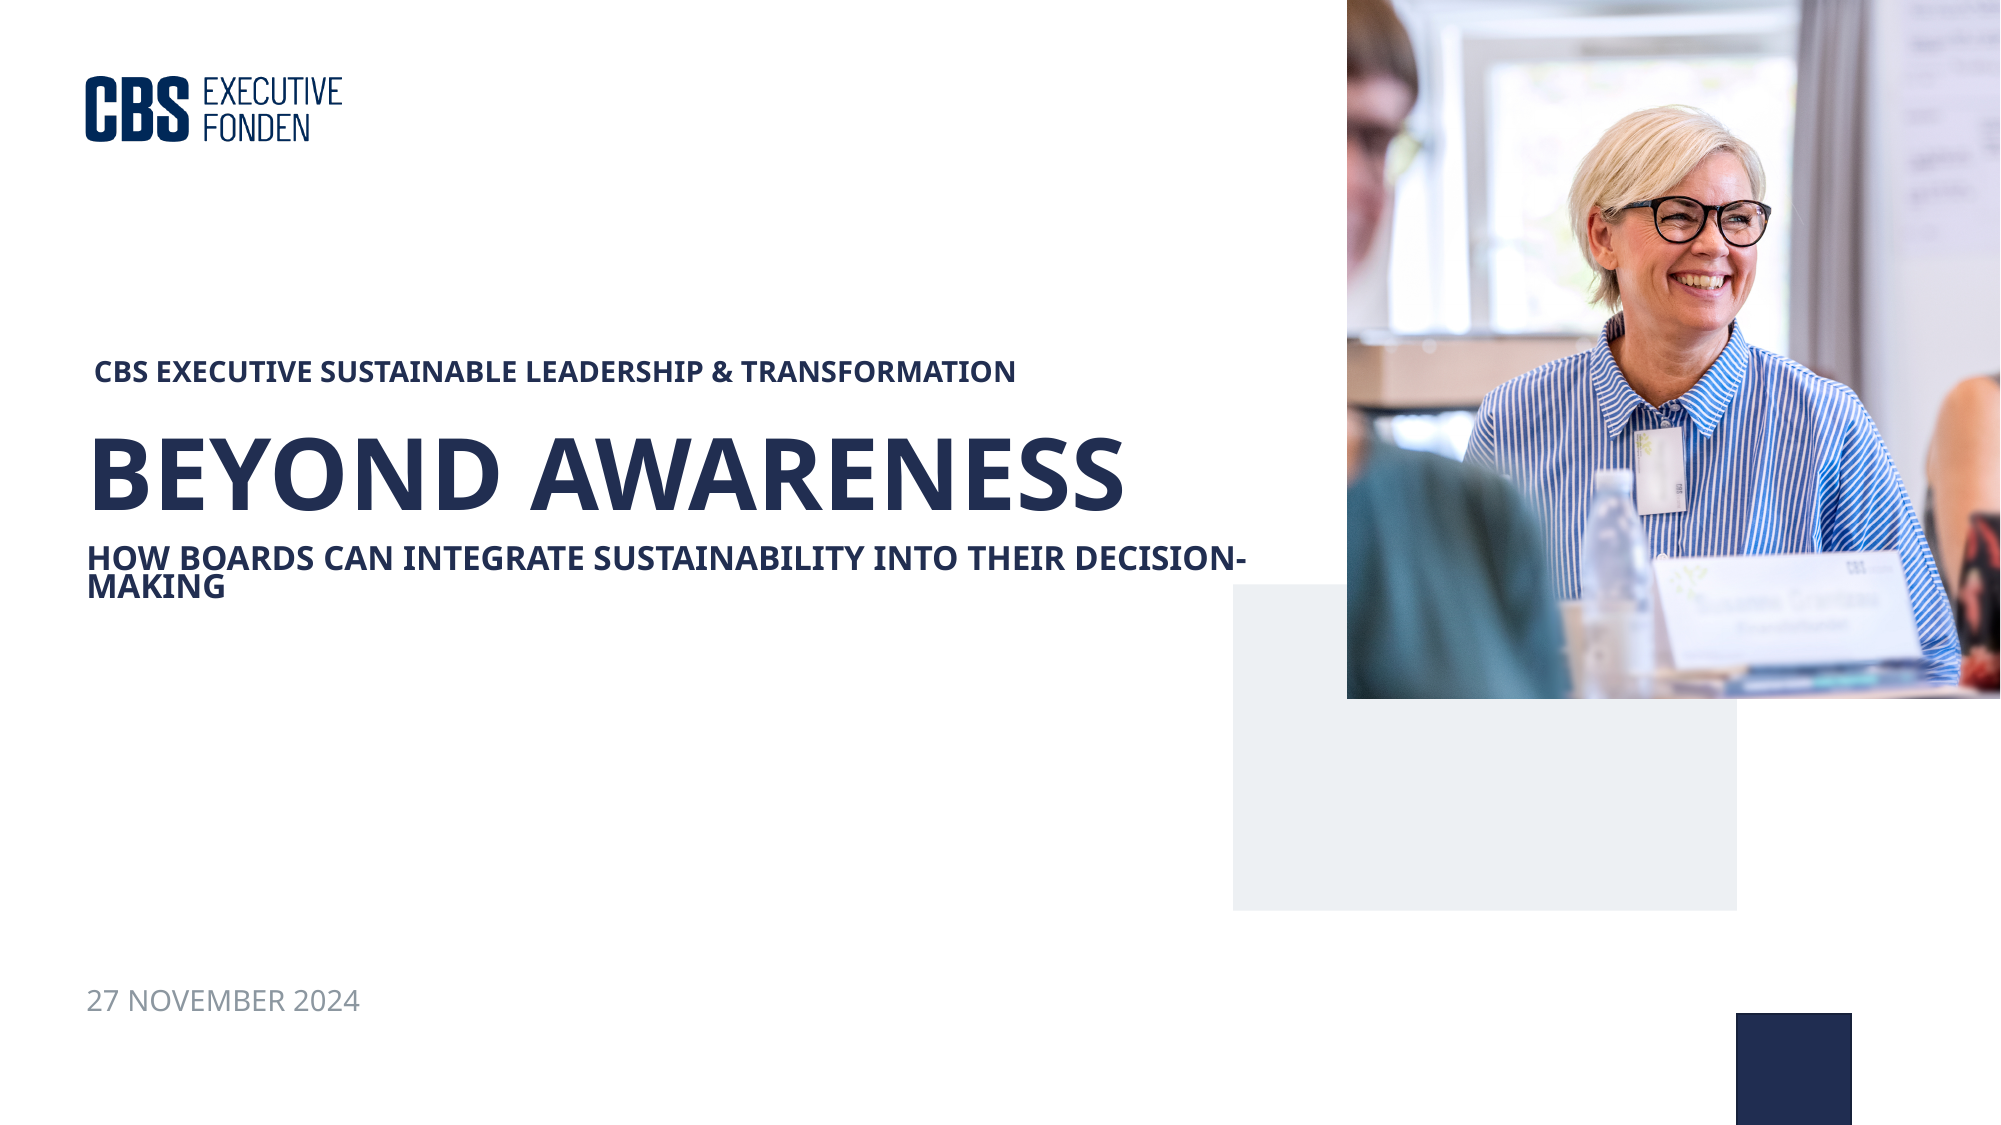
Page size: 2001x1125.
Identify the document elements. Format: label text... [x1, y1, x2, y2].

list 27 November 2024 [71, 996, 1262, 1063]
picture [85, 76, 342, 142]
list Cbs executive Sustainable Leadership & transformation Beyond awareness how boards can integrate sustainability into their decision-making [71, 355, 1282, 511]
picture [1347, 0, 2001, 699]
